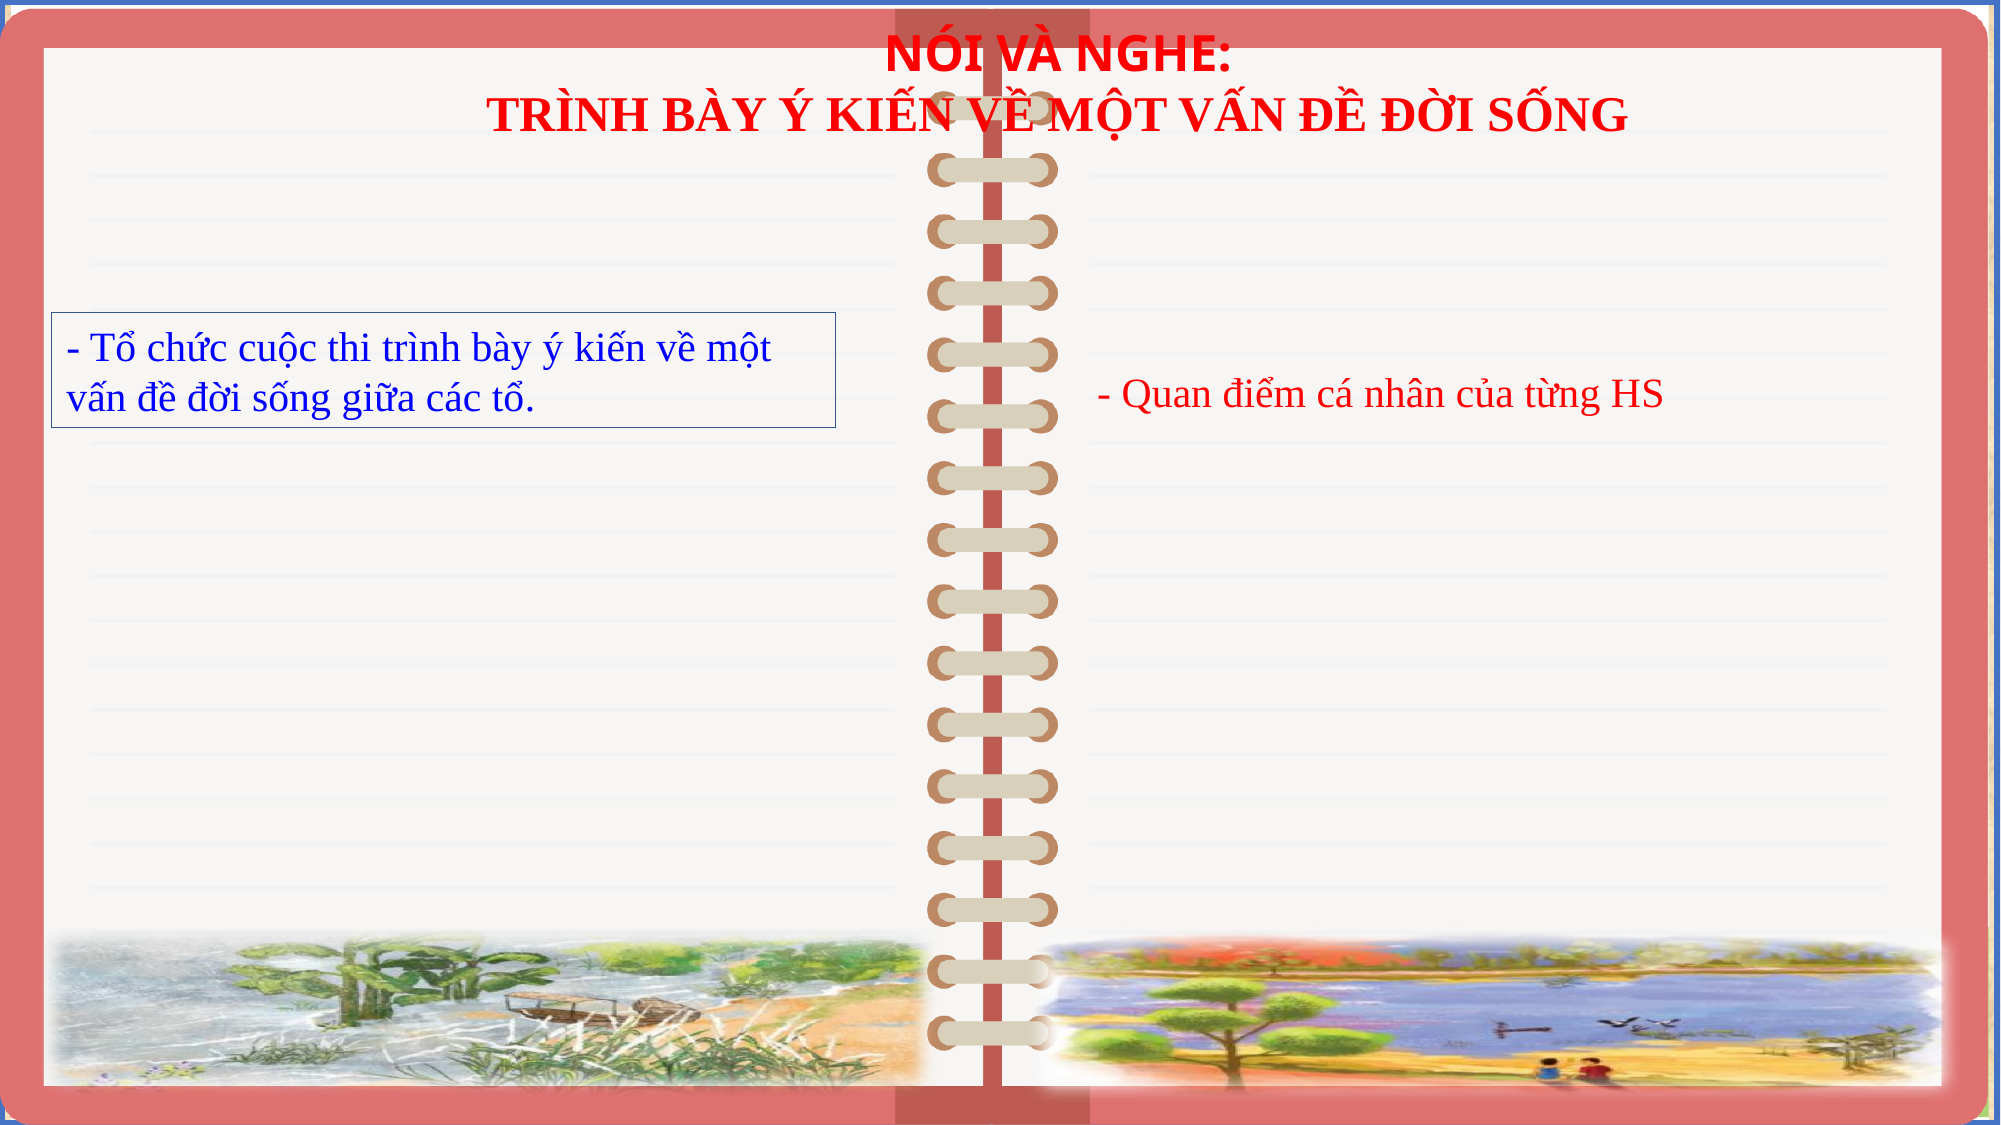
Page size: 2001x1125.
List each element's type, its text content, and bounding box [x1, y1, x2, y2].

text_box - Tổ chức cuộc thi trình bày ý kiến về một vấn đề đời sống giữa các tổ. [51, 312, 836, 428]
picture [0, 5, 1994, 1125]
text_box - Quan điểm cá nhân của từng HS [1082, 358, 1967, 424]
text_box NÓI VÀ NGHE: TRÌNH BÀY Ý KIẾN VỀ MỘT VẤN ĐỀ ĐỜI SỐNG [370, 14, 1746, 149]
